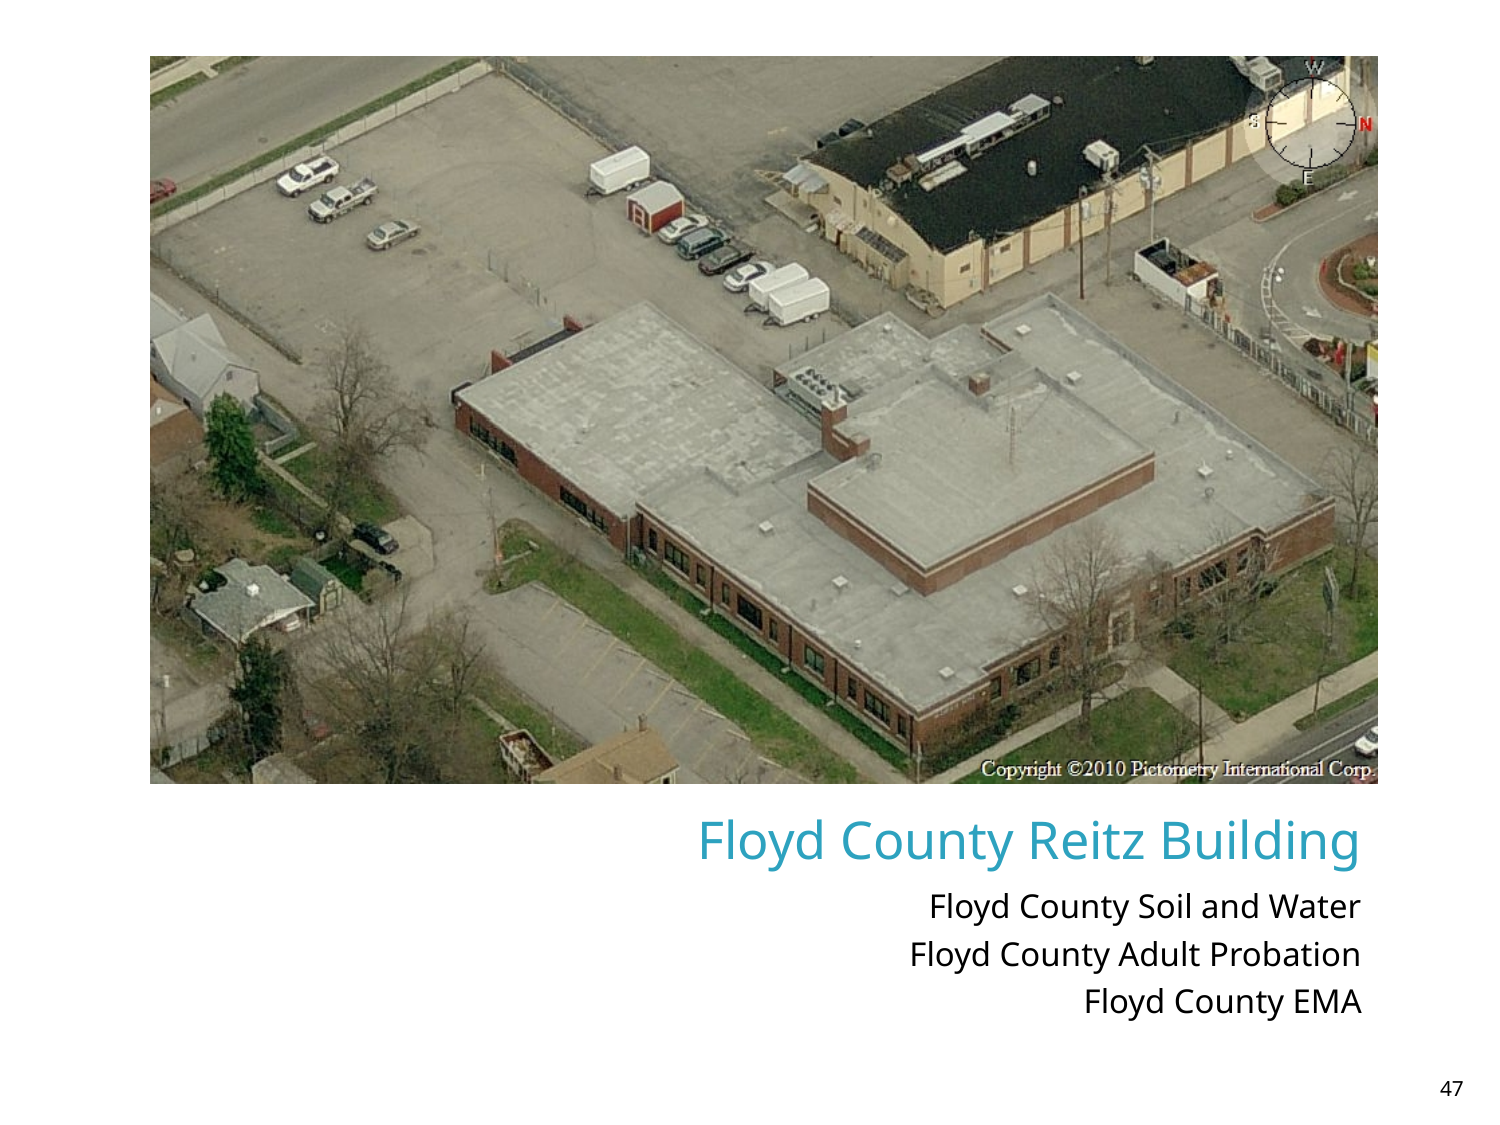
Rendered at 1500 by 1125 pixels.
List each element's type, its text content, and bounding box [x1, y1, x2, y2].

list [149, 56, 1378, 784]
list Floyd County Soil and Water Floyd County Adult Probation Floyd County EMA [725, 878, 1377, 1029]
title Floyd County Reitz Building [150, 800, 1378, 875]
slide_number 47 [1418, 1051, 1479, 1112]
